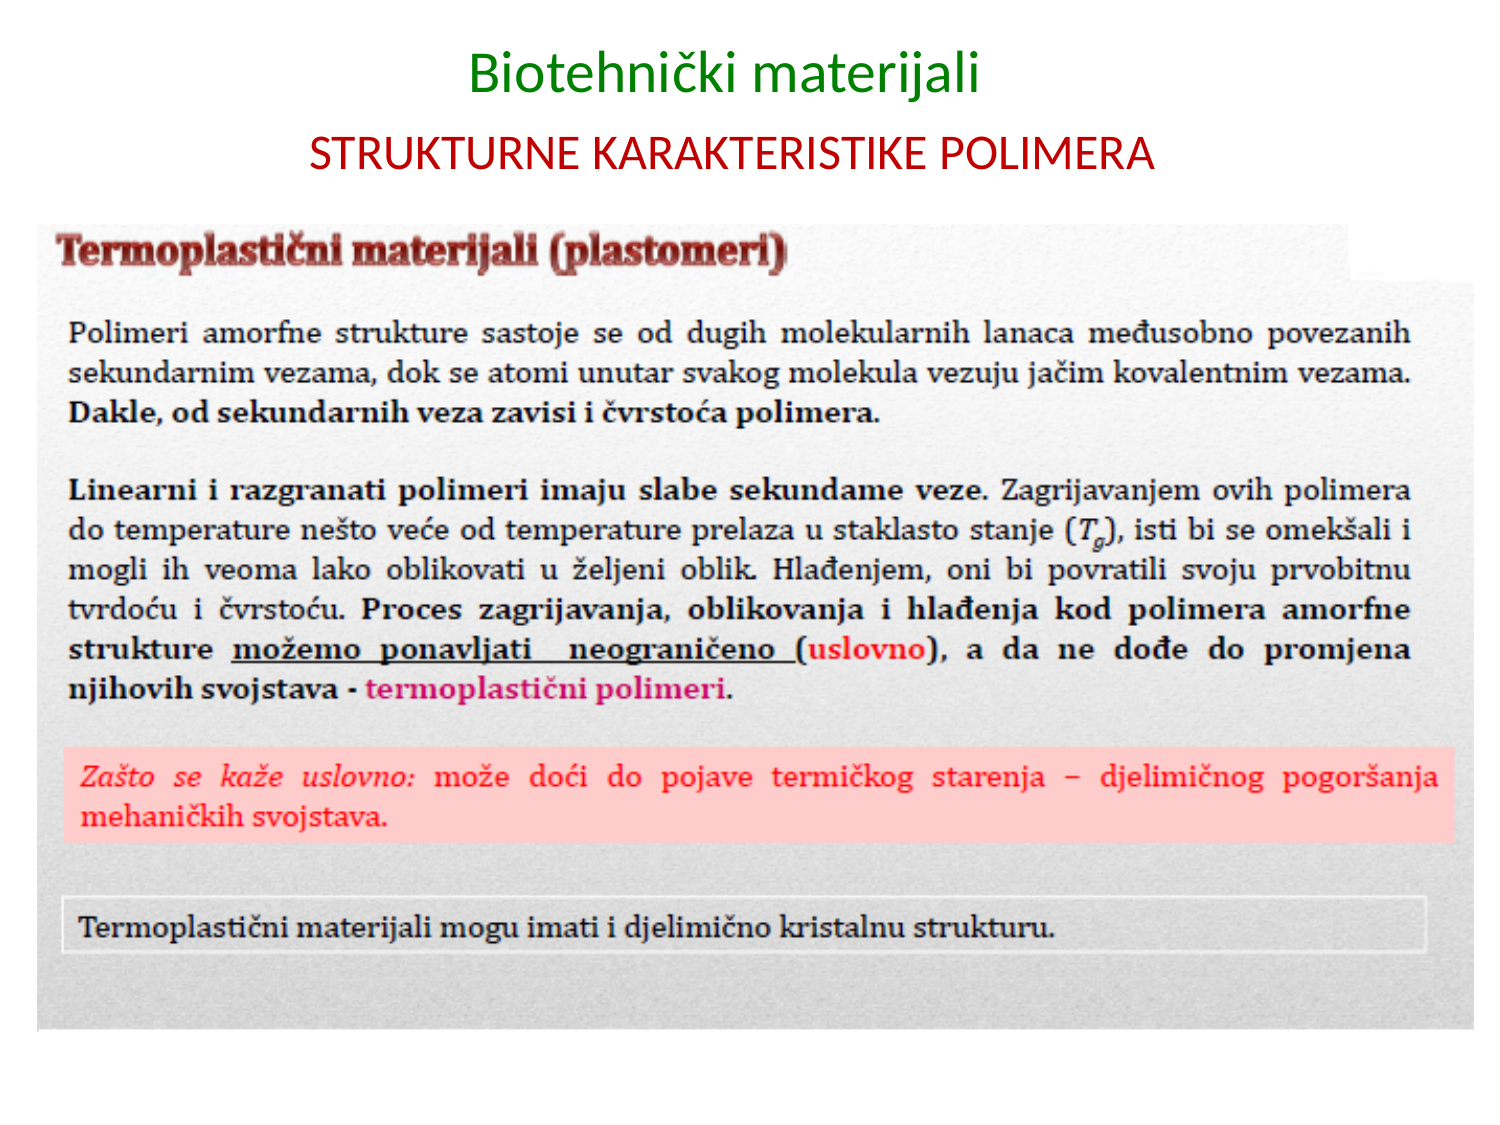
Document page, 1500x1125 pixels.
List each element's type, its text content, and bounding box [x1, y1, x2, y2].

text_box [67, 57, 1430, 162]
text_box STRUKTURNE KARAKTERISTIKE POLIMERA [294, 112, 1171, 188]
picture [37, 224, 1474, 1033]
title Biotehnički materijali [200, 24, 1250, 57]
